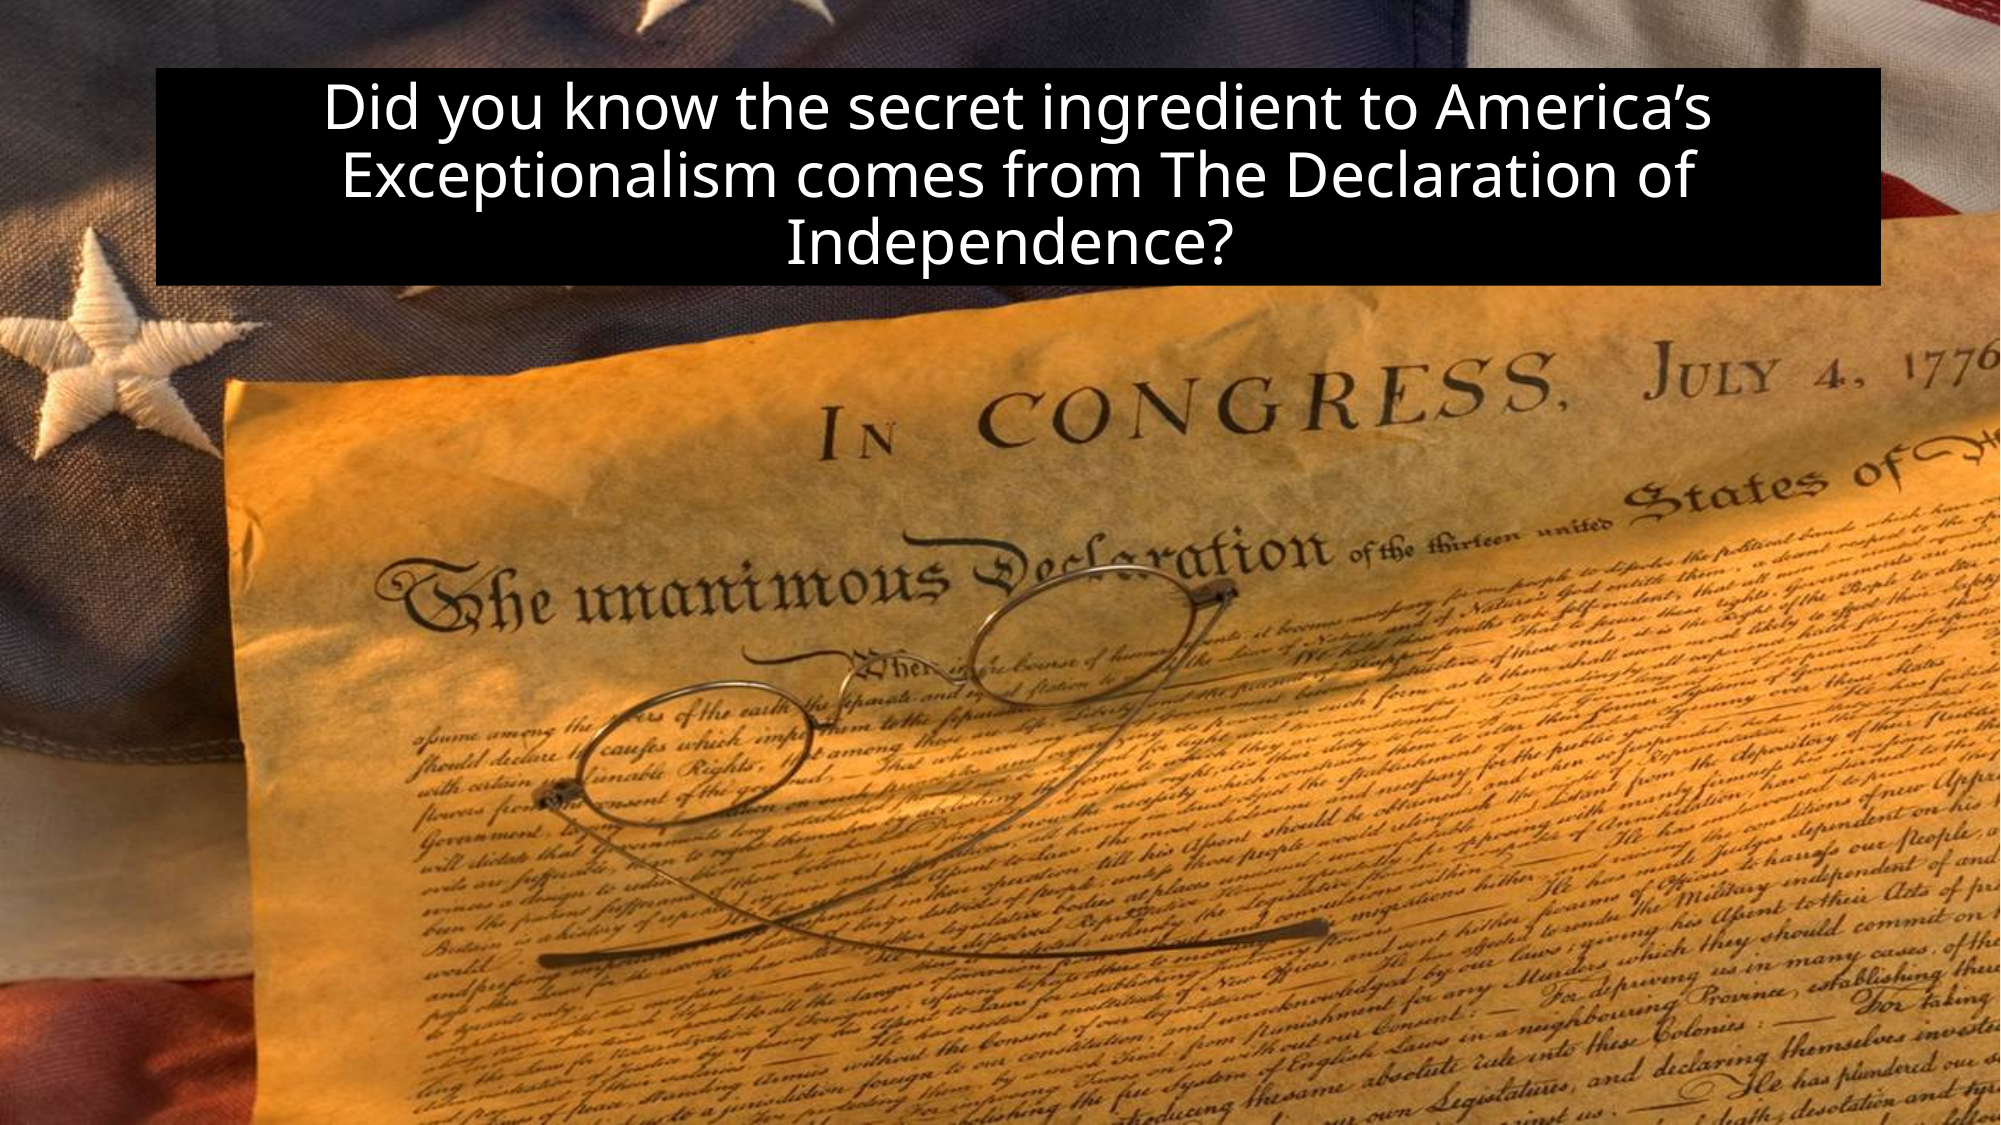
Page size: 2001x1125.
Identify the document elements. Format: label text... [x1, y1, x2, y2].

title Did you know the secret ingredient to America’s Exceptionalism comes from The Declaration of Independence? [155, 68, 1881, 286]
